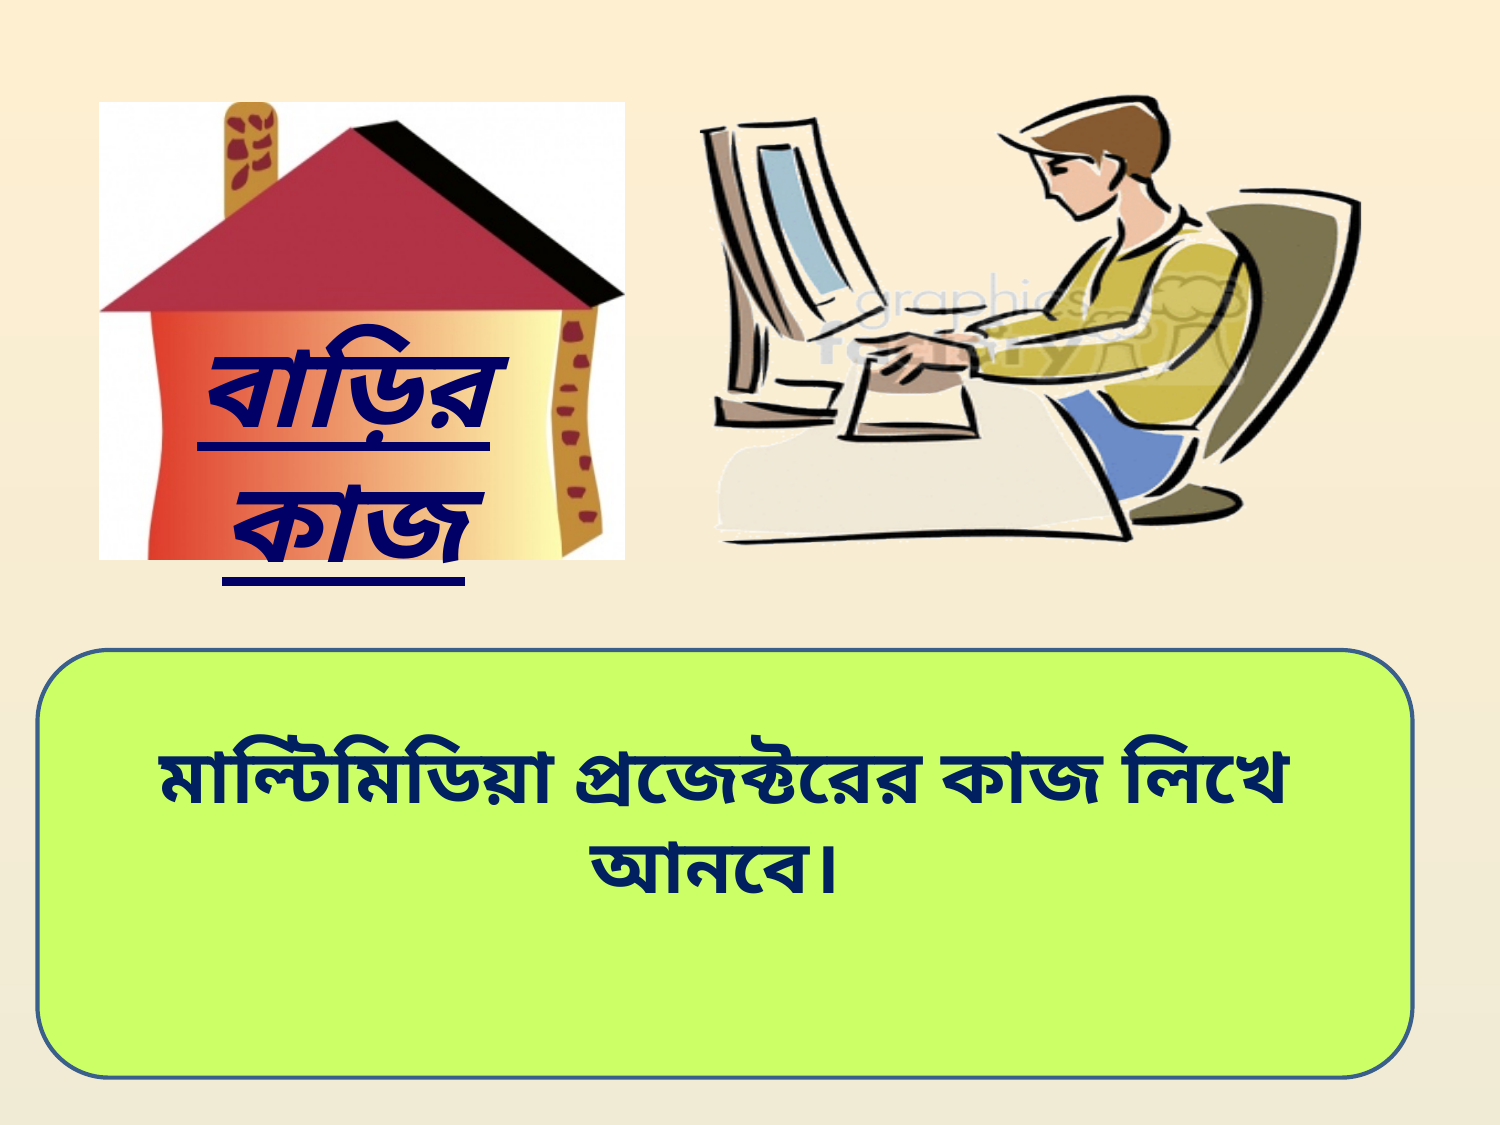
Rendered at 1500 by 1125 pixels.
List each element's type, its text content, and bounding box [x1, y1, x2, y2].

picture [699, 76, 1362, 562]
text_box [99, 102, 626, 560]
text_box মাল্টিমিডিয়া প্রজেক্টরের কাজ লিখে আনবে। [35, 647, 1415, 1080]
